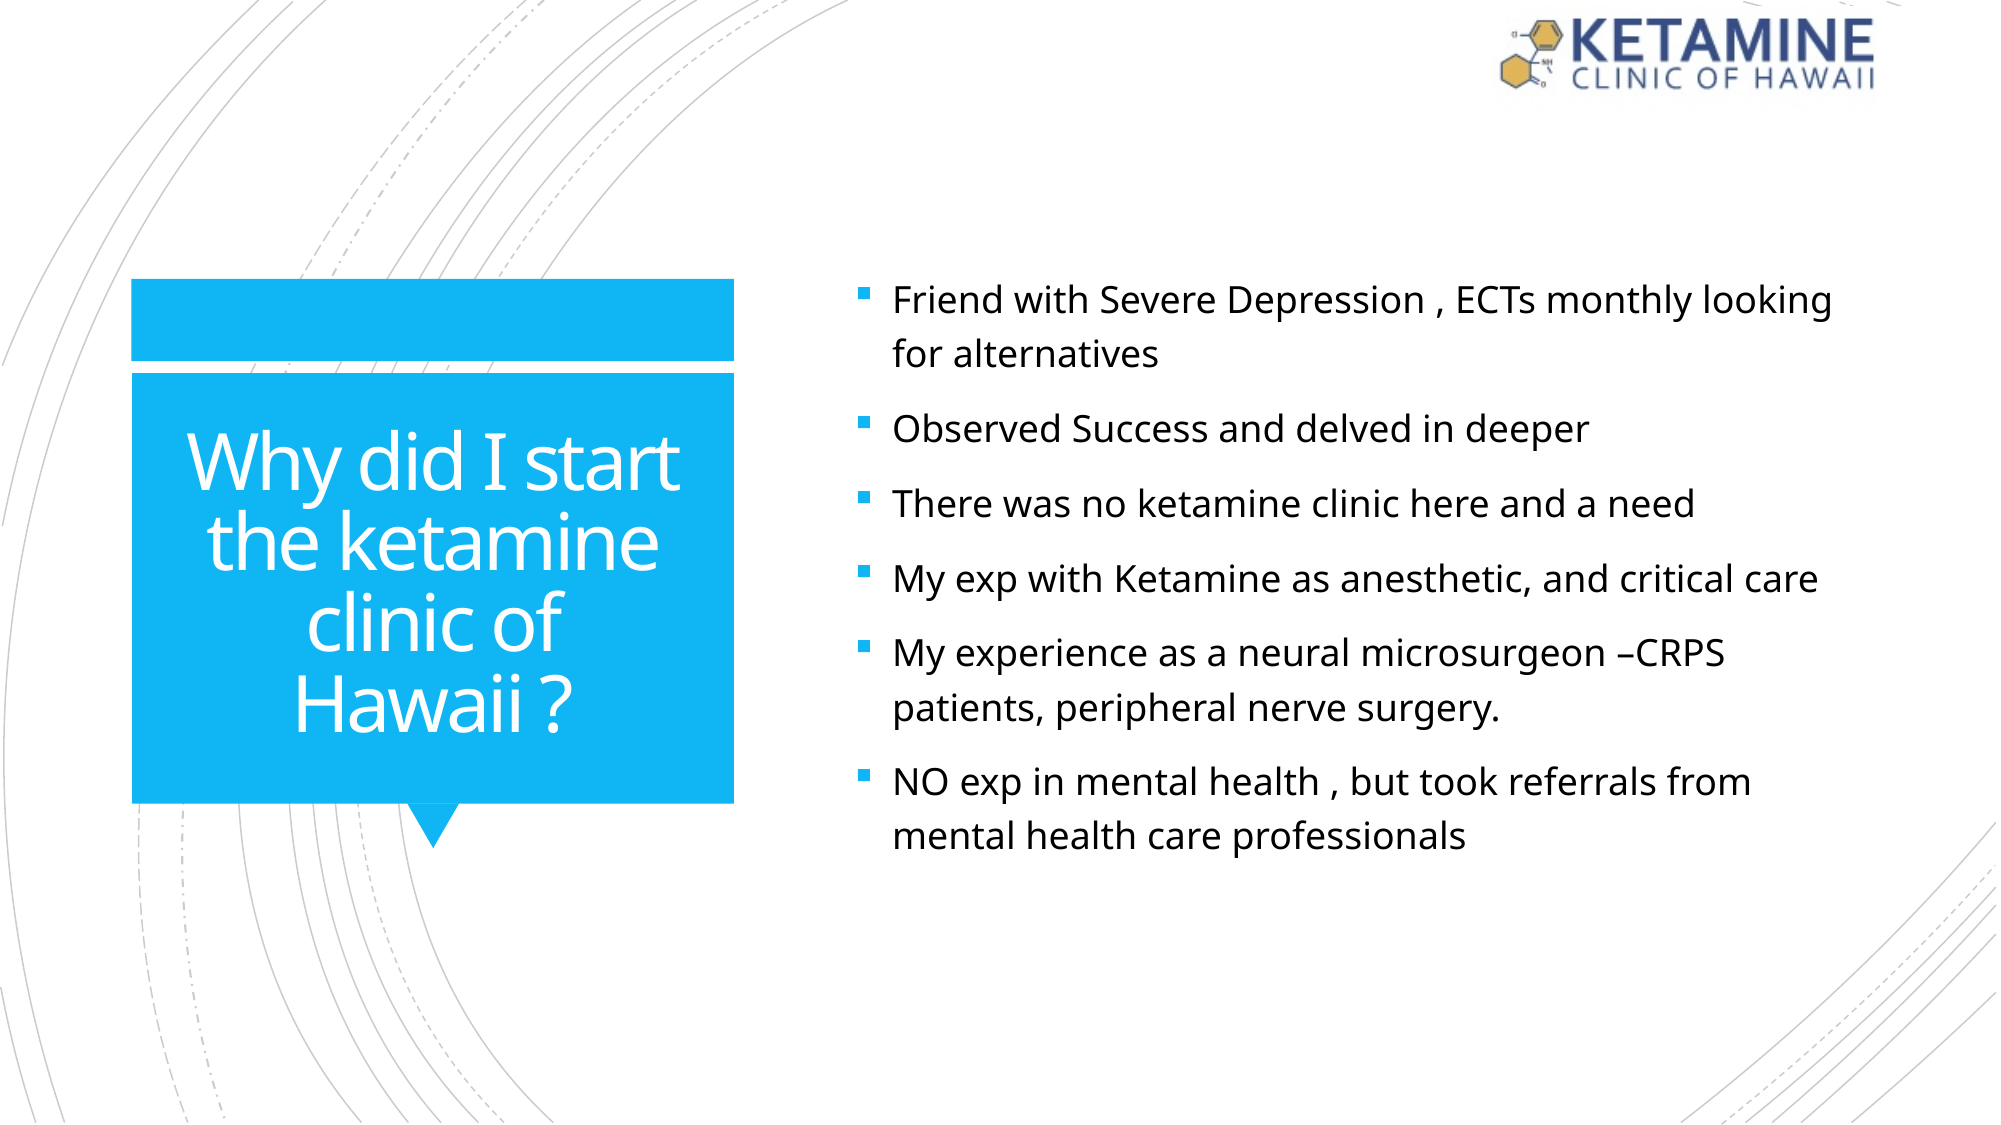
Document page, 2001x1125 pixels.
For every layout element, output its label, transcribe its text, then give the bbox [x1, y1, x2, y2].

list Friend with Severe Depression , ECTs monthly looking for alternatives Observed Success and delved in deeper There was no ketamine clinic here and a need My exp with Ketamine as anesthetic, and critical care My experience as a neural microsurgeon –CRPS patients, peripheral nerve surgery. NO exp in mental health , but took referrals from mental health care professionals [839, 131, 1871, 993]
picture [1339, 6, 2000, 114]
title Why did I start the ketamine clinic of Hawaii ? [145, 385, 720, 789]
